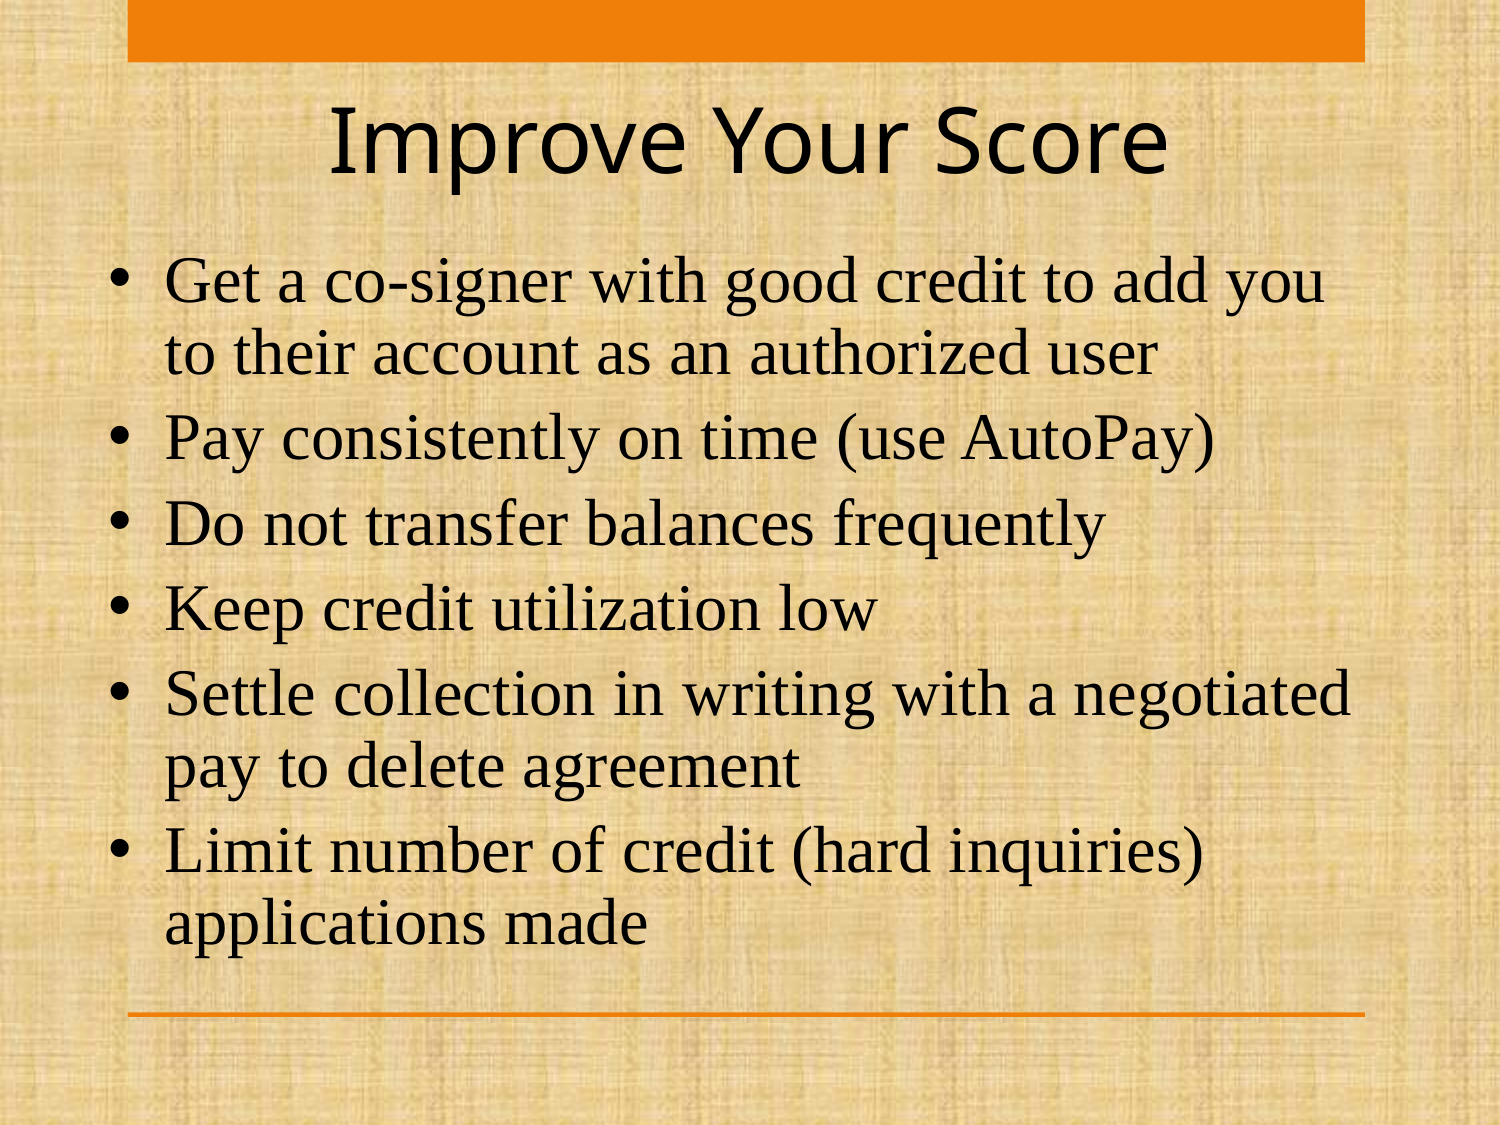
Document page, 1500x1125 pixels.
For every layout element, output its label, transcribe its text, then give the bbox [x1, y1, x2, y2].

text_box Improve Your Score [93, 75, 1407, 263]
picture [0, 0, 1500, 1125]
text_box Get a co-signer with good credit to add you to their account as an authorized user Pay consistently on time (use AutoPay) Do not transfer balances frequently Keep credit utilization low Settle collection in writing with a negotiated pay to delete agreement Limit number of credit (hard inquiries) applications made [93, 263, 1407, 963]
